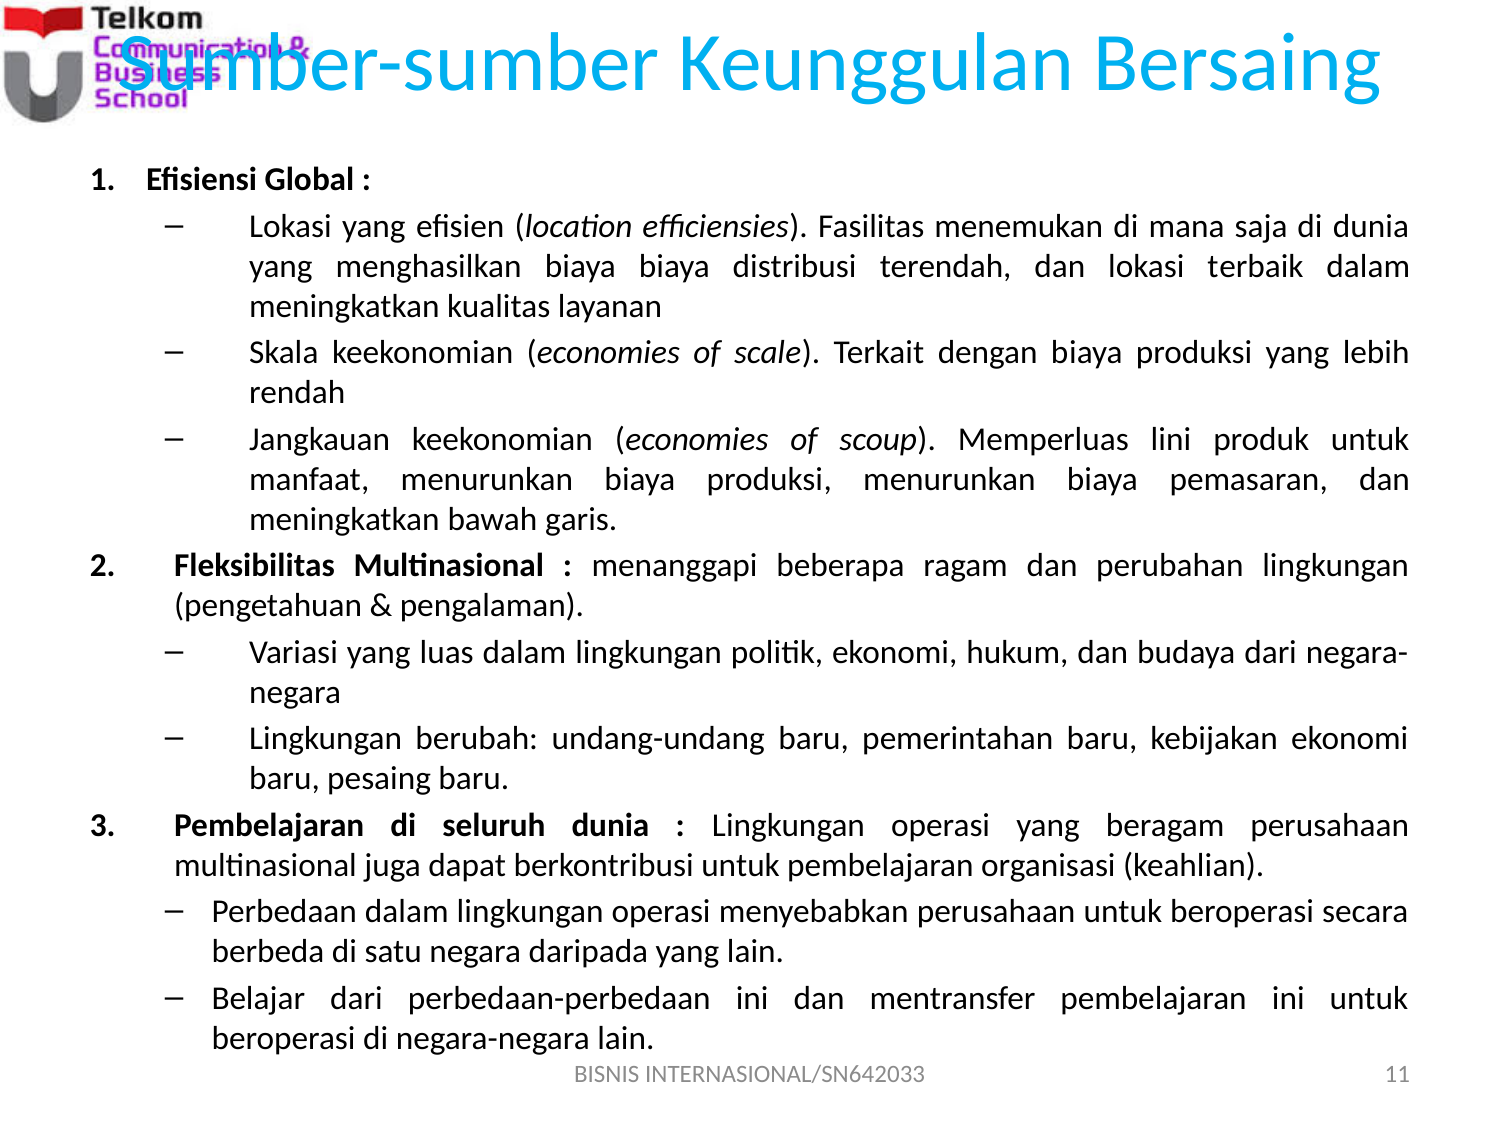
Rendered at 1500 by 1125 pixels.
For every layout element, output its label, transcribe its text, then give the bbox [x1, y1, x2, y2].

picture [0, 0, 75, 129]
title Sumber-sumber Keunggulan Bersaing [75, 0, 1425, 149]
slide_number 11 [1074, 1042, 1425, 1103]
footer BISNIS INTERNASIONAL/SN642033 [512, 1042, 988, 1103]
list Efisiensi Global : Lokasi yang efisien (location efficiensies). Fasilitas menemukan di mana saja di dunia yang menghasilkan biaya biaya distribusi terendah, dan lokasi terbaik dalam meningkatkan kualitas layanan Skala keekonomian (economies of scale). Terkait dengan biaya produksi yang lebih rendah Jangkauan keekonomian (economies of scoup). Memperluas lini produk untuk manfaat, menurunkan biaya produksi, menurunkan biaya pemasaran, dan meningkatkan bawah garis. Fleksibilitas Multinasional : menanggapi beberapa ragam dan perubahan lingkungan (pengetahuan & pengalaman). Variasi yang luas dalam lingkungan politik, ekonomi, hukum, dan budaya dari negara-negara Lingkungan berubah: undang-undang baru, pemerintahan baru, kebijakan ekonomi baru, pesaing baru. Pembelajaran di seluruh dunia : Lingkungan operasi yang beragam perusahaan multinasional juga dapat berkontribusi untuk pembelajaran organisasi (keahlian). Perbedaan dalam lingkungan operasi menyebabkan perusahaan untuk beroperasi secara berbeda di satu negara daripada yang lain. Belajar dari perbedaan-perbedaan ini dan mentransfer pembelajaran ini untuk beroperasi di negara-negara lain. [75, 149, 1425, 1075]
